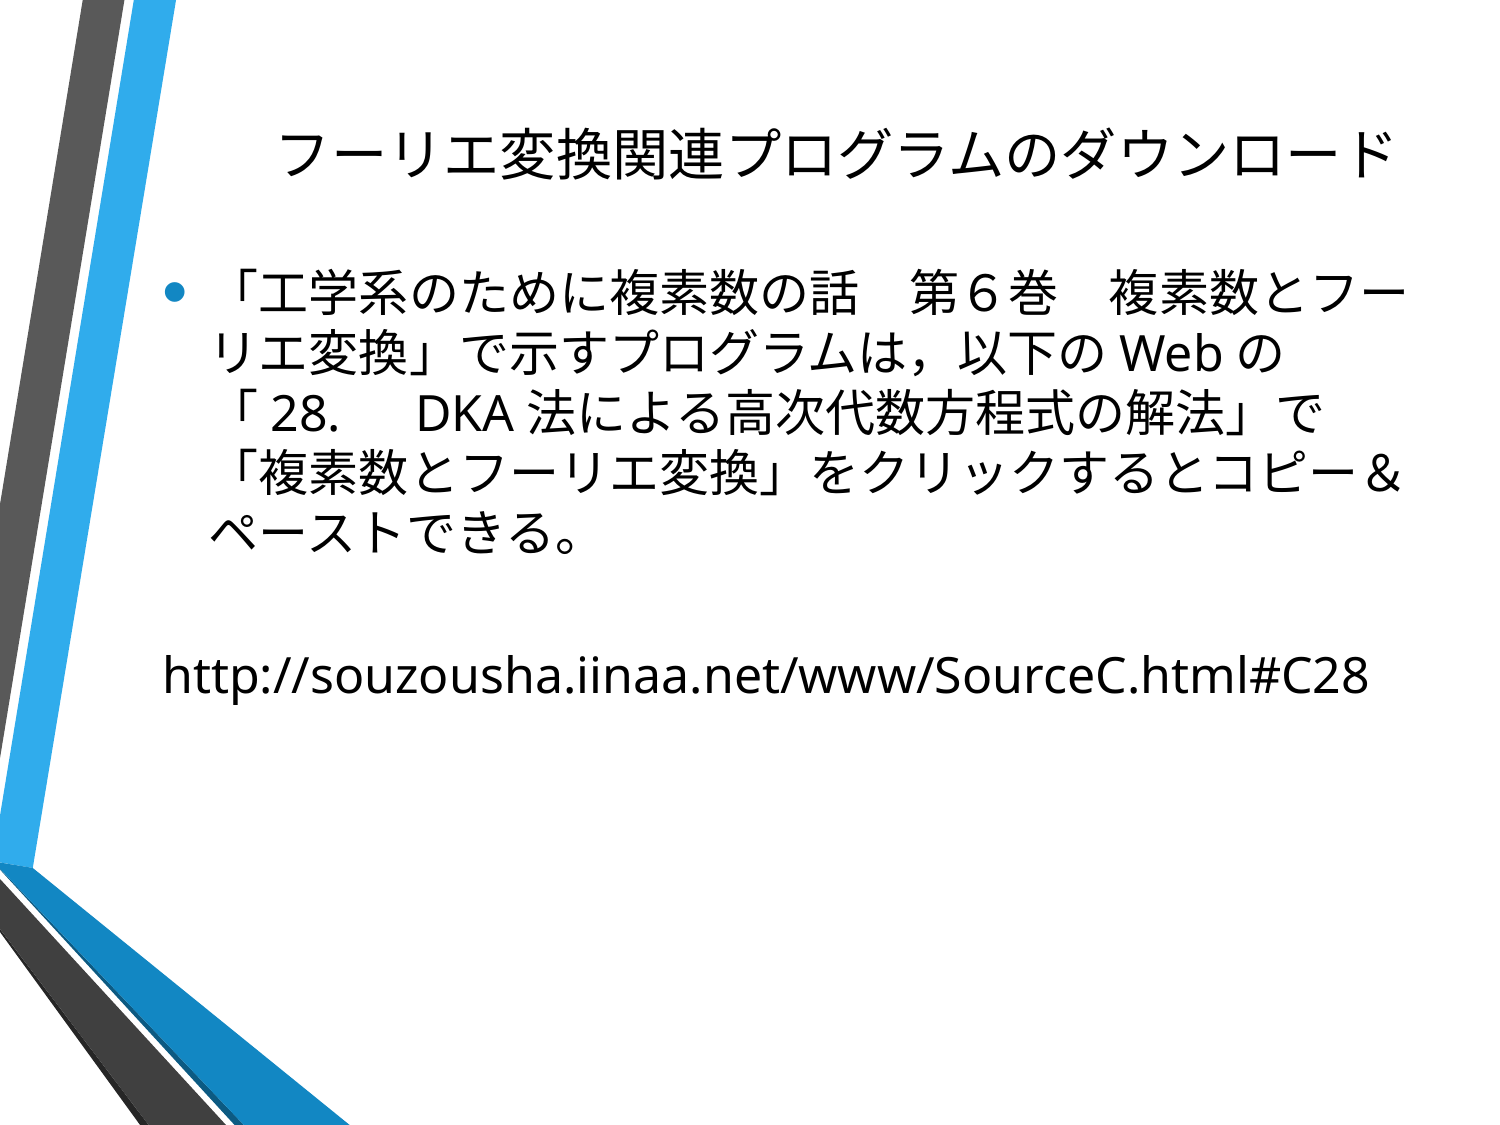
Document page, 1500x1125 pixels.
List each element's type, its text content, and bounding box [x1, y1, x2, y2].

title フーリエ変換関連プログラムのダウンロード [138, 68, 1413, 237]
list 「工学系のために複素数の話 第６巻 複素数とフーリエ変換」で示すプログラムは，以下のWebの「28. DKA法による高次代数方程式の解法」で「複素数とフーリエ変換」をクリックするとコピー＆ペーストできる。 http://souzousha.iinaa.net/www/SourceC.html#C28 [146, 253, 1438, 796]
